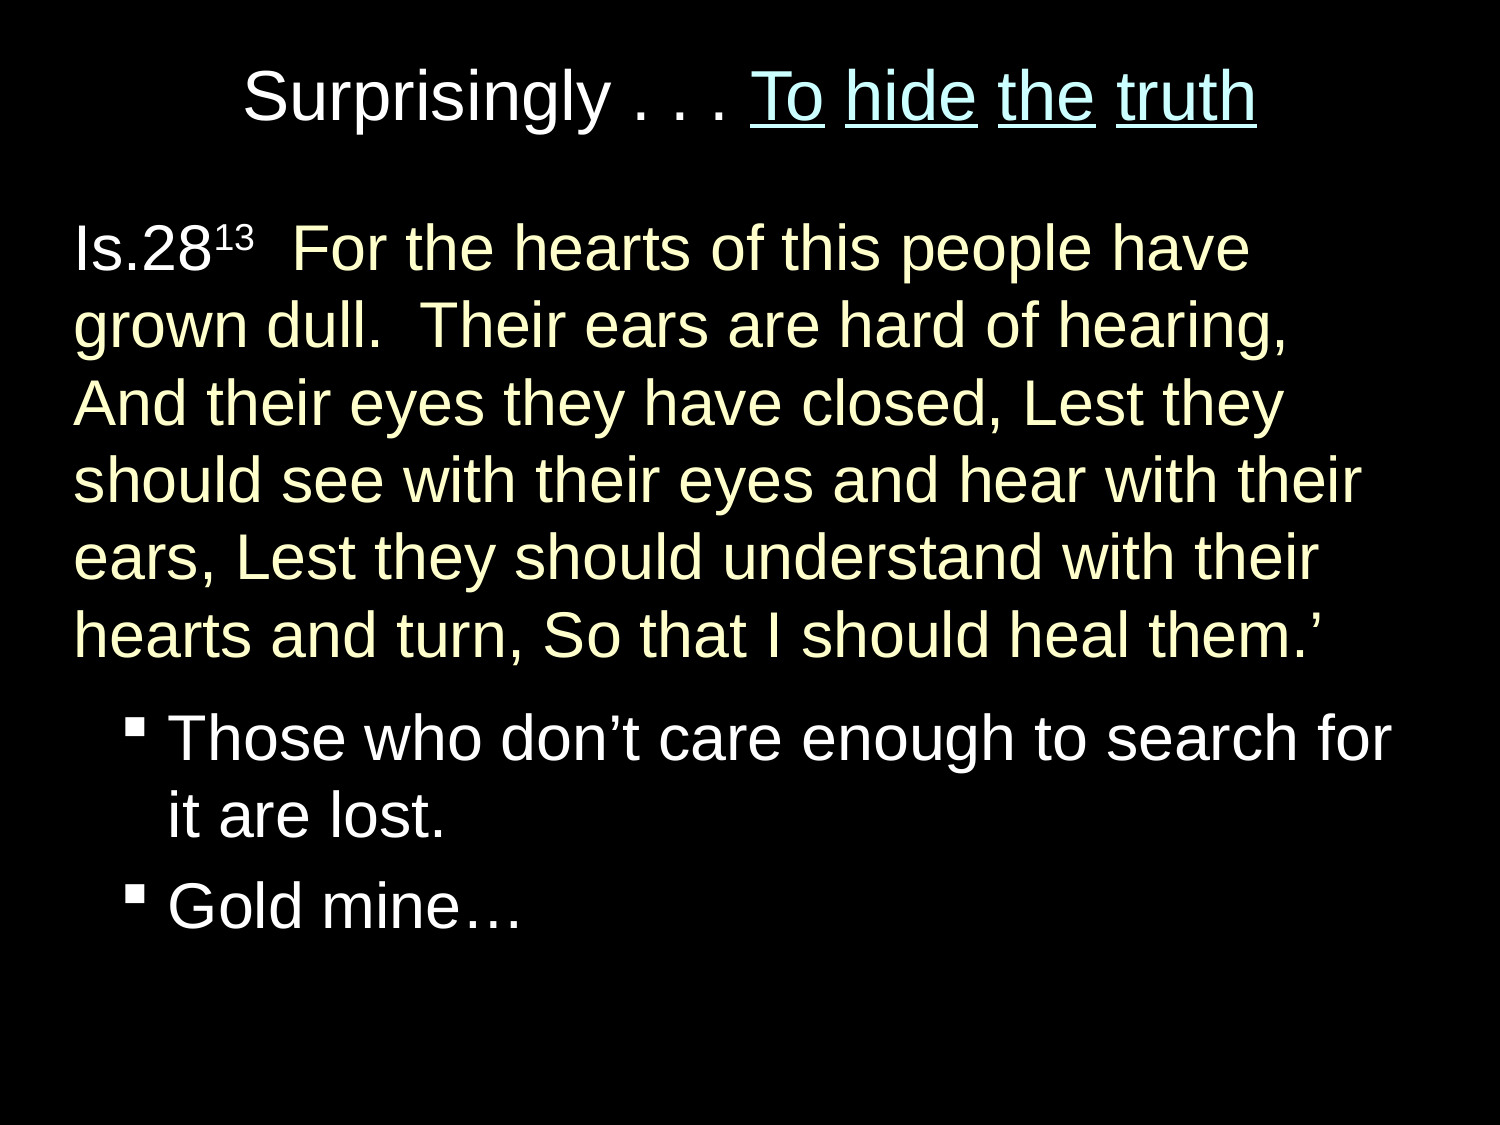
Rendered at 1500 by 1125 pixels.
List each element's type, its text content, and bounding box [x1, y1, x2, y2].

list Is.2813 For the hearts of this people have grown dull. Their ears are hard of hearing, And their eyes they have closed, Lest they should see with their eyes and hear with their ears, Lest they should understand with their hearts and turn, So that I should heal them.’ Those who don’t care enough to search for it are lost. Gold mine… [58, 197, 1443, 1013]
title Surprisingly . . . To hide the truth [75, 12, 1425, 172]
